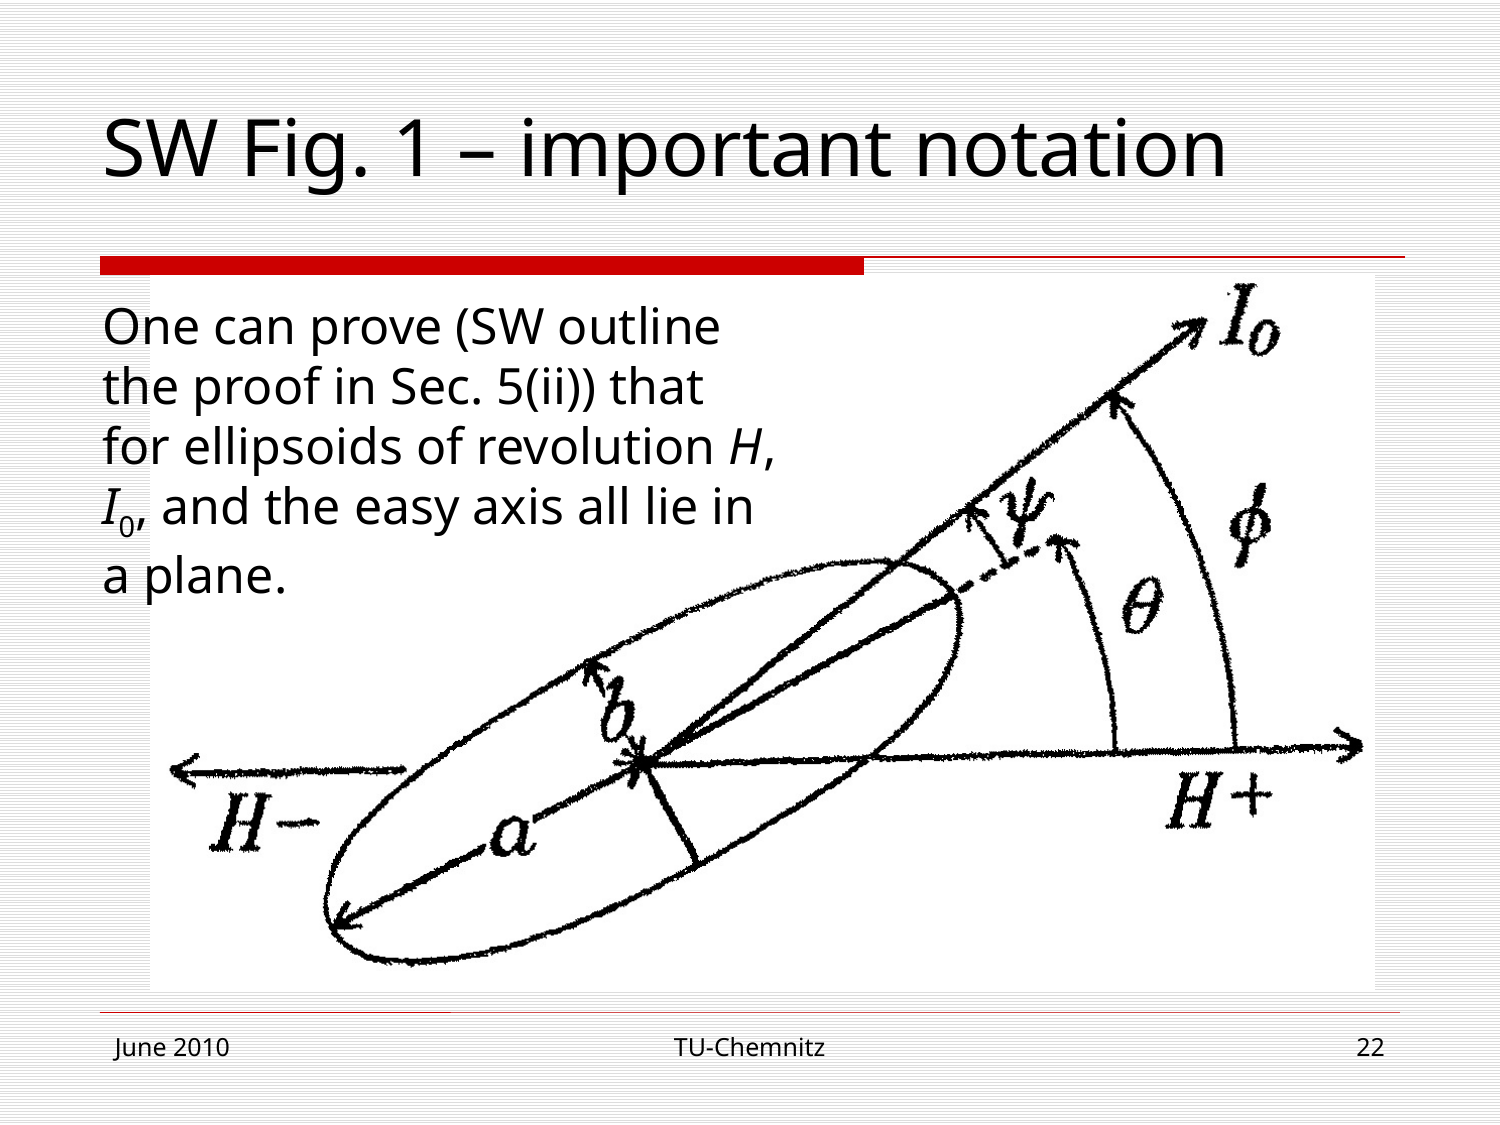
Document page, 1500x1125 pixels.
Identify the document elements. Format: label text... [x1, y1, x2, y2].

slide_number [99, 1024, 426, 1103]
text_box One can prove (SW outline the proof in Sec. 5(ii)) that for ellipsoids of revolution H, I0, and the easy axis all lie in a plane. [87, 287, 144, 611]
footer TU-Chemnitz [512, 1024, 988, 1103]
title SW Fig. 1 – important notation [87, 62, 1401, 200]
picture [149, 274, 1376, 992]
slide_number 22 [1074, 1024, 1401, 1103]
